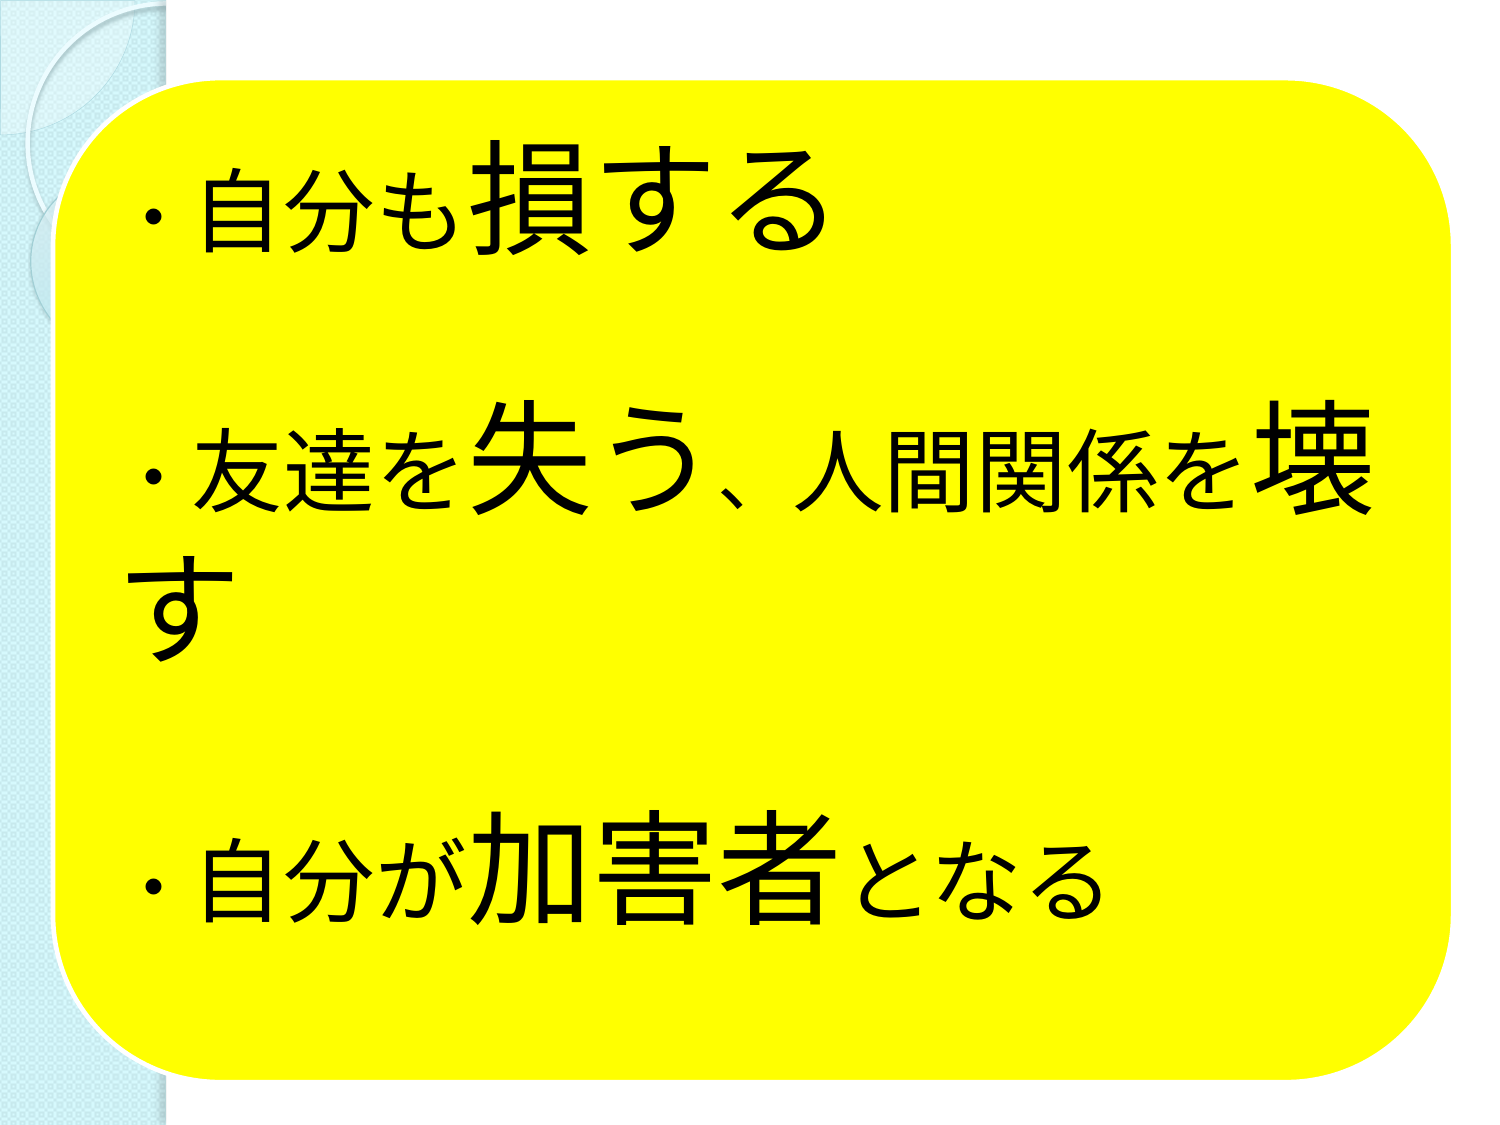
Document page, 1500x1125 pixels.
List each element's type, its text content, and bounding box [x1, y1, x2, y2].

text_box ・自分も損する ・友達を失う、人間関係を壊す ・自分が加害者となる [50, 75, 1456, 1085]
